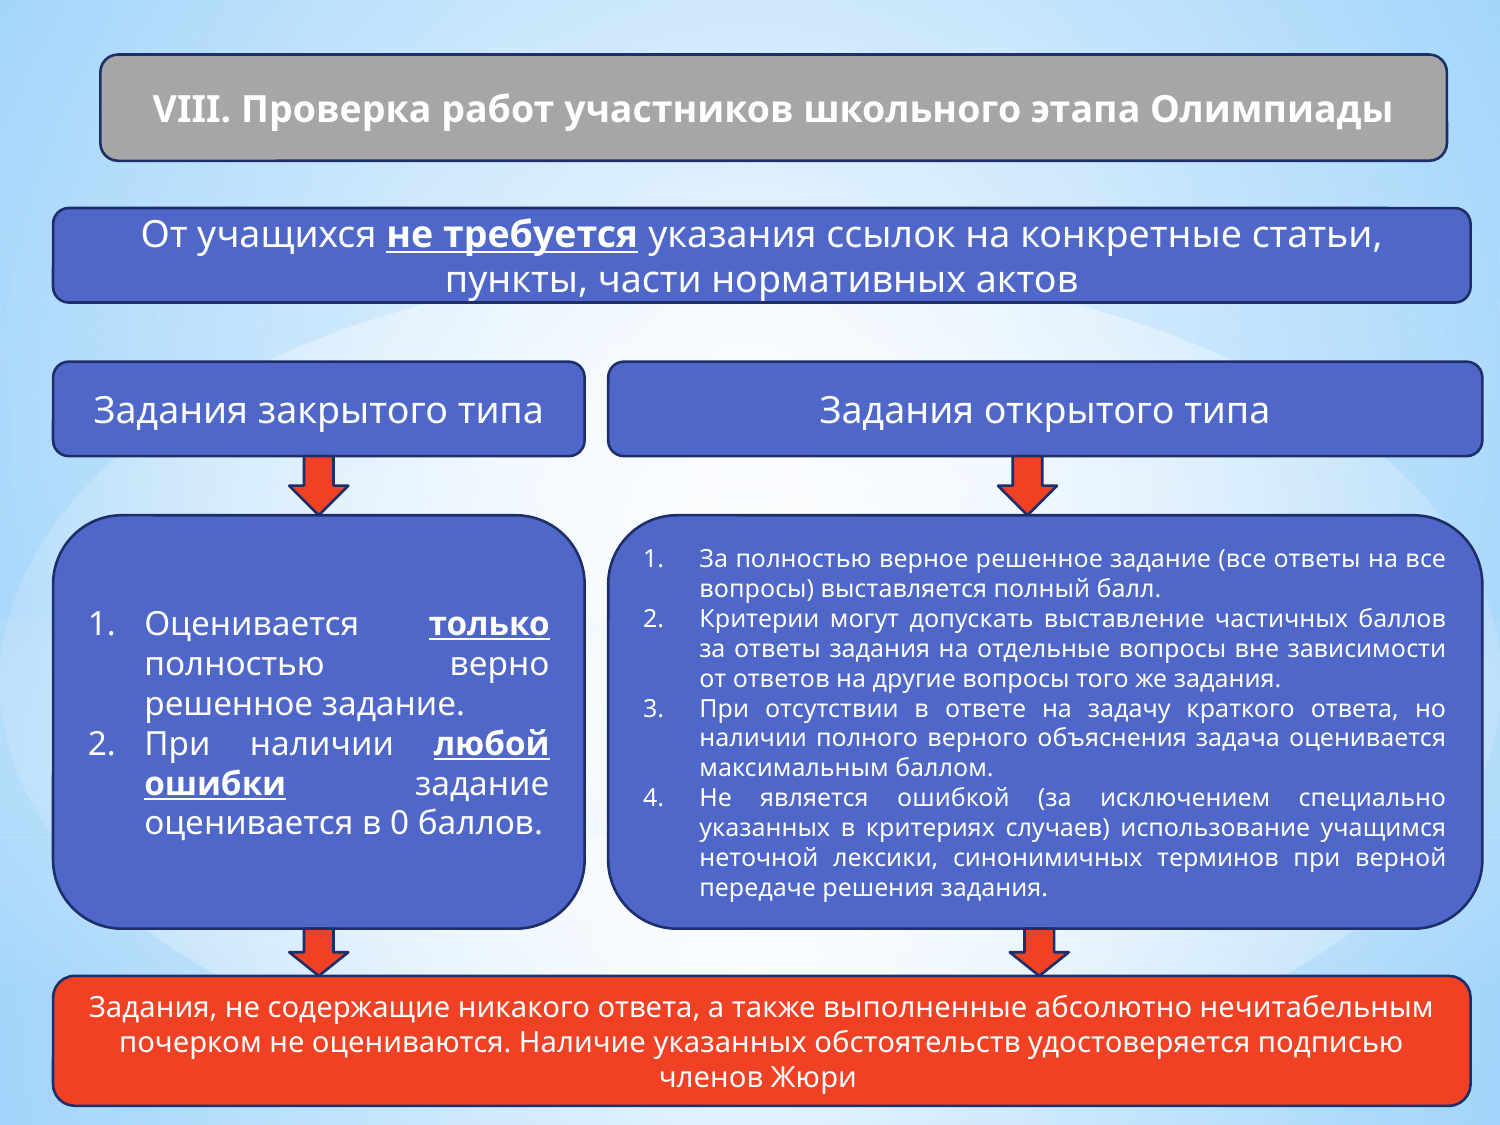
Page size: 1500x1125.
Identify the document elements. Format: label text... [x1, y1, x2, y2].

text_box Оценивается только полностью верно решенное задание. При наличии любой ошибки задание оценивается в 0 баллов. [51, 513, 586, 930]
text_box От учащихся не требуется указания ссылок на конкретные статьи, пункты, части нормативных актов [51, 206, 1472, 304]
text_box За полностью верное решенное задание (все ответы на все вопросы) выставляется полный балл. Критерии могут допускать выставление частичных баллов за ответы задания на отдельные вопросы вне зависимости от ответов на другие вопросы того же задания. При отсутствии в ответе на задачу краткого ответа, но наличии полного верного объяснения задача оценивается максимальным баллом. Не является ошибкой (за исключением специально указанных в критериях случаев) использование учащимся неточной лексики, синонимичных терминов при верной передаче решения задания. [606, 513, 1484, 930]
text_box [288, 454, 350, 517]
text_box [288, 927, 350, 977]
text_box Задания открытого типа [606, 360, 1484, 458]
text_box Задания закрытого типа [51, 360, 586, 458]
text_box VIII. Проверка работ участников школьного этапа Олимпиады [99, 53, 1449, 163]
text_box Задания, не содержащие никакого ответа, а также выполненные абсолютно нечитабельным почерком не оцениваются. Наличие указанных обстоятельств удостоверяется подписью членов Жюри [51, 974, 1472, 1108]
text_box [1008, 927, 1071, 977]
text_box [996, 454, 1059, 517]
